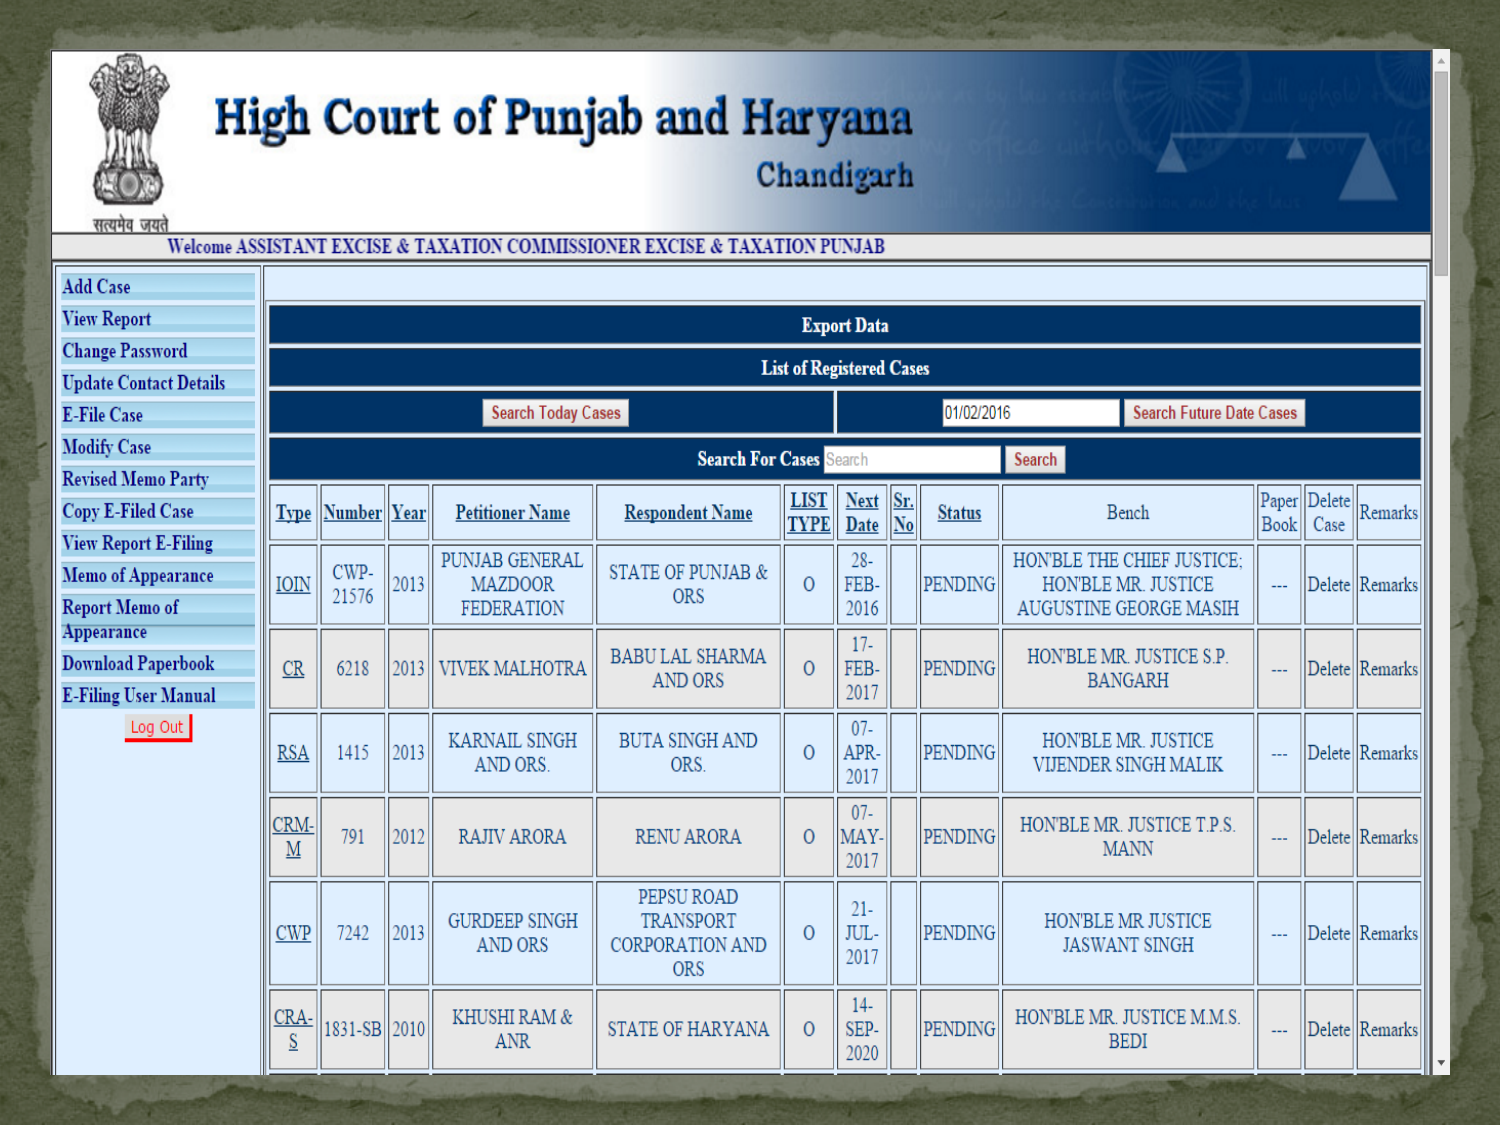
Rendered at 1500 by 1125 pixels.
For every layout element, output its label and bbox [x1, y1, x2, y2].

list [53, 53, 1448, 1073]
